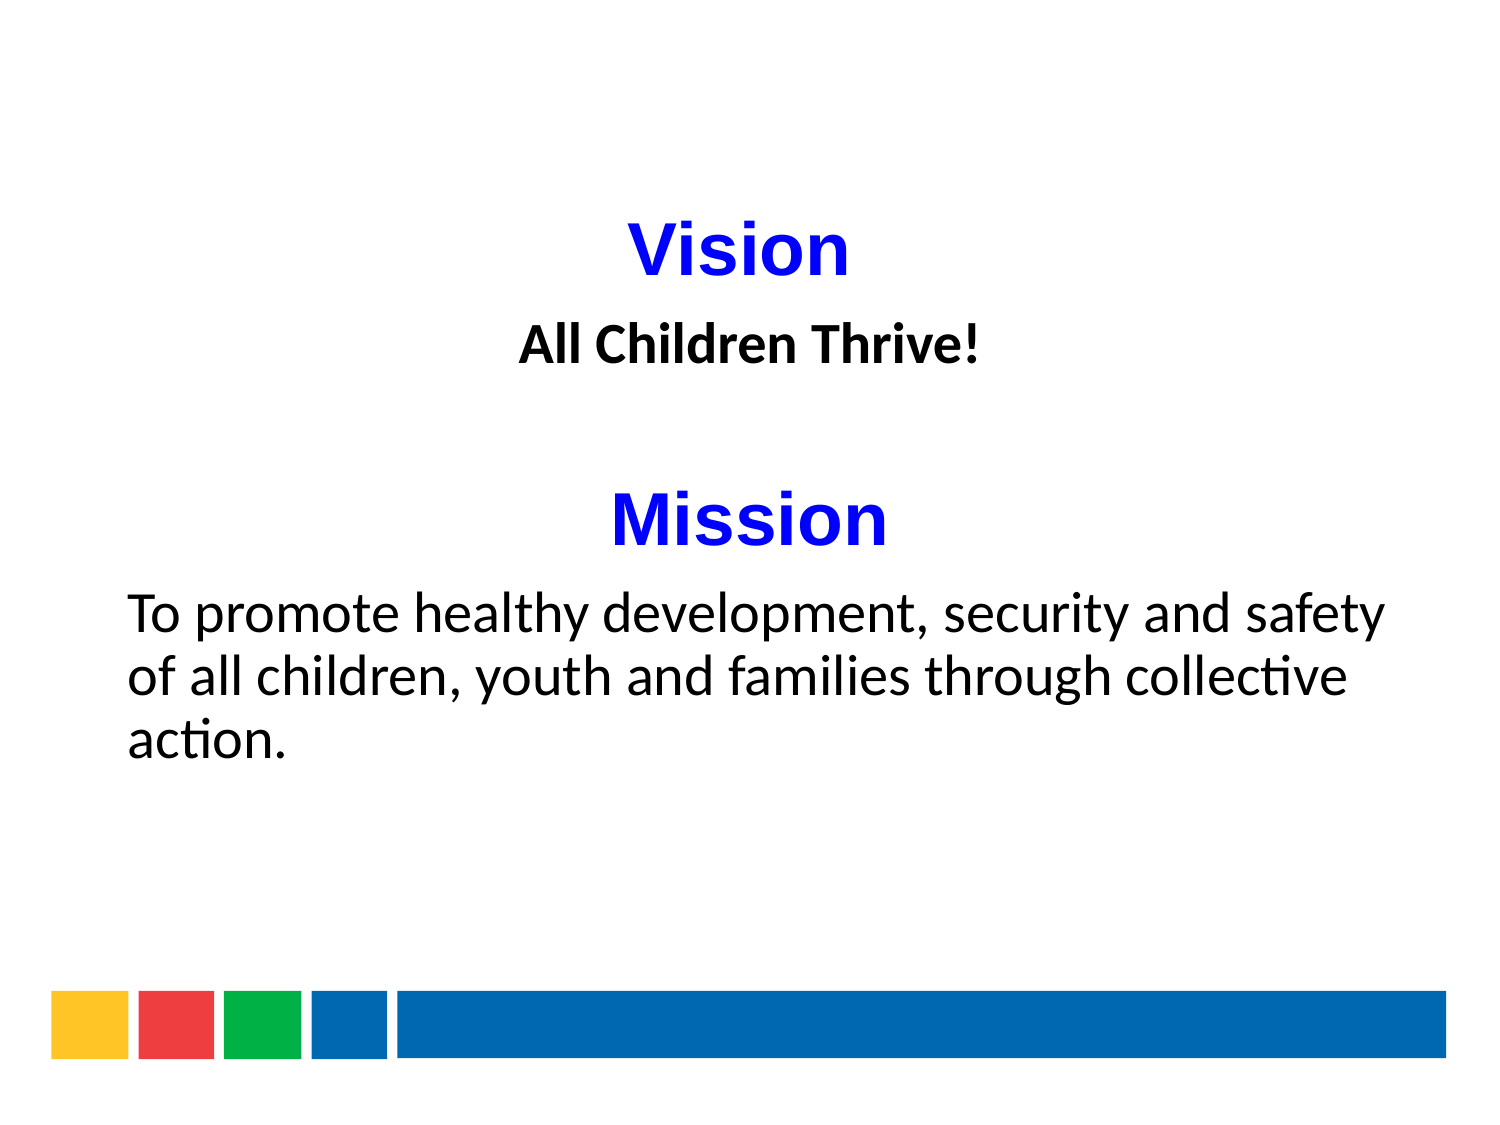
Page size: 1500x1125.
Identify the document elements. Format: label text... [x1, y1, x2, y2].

list Vision All Children Thrive! Mission To promote healthy development, security and safety of all children, youth and families through collective action. [74, 101, 1426, 990]
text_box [51, 990, 1446, 1060]
